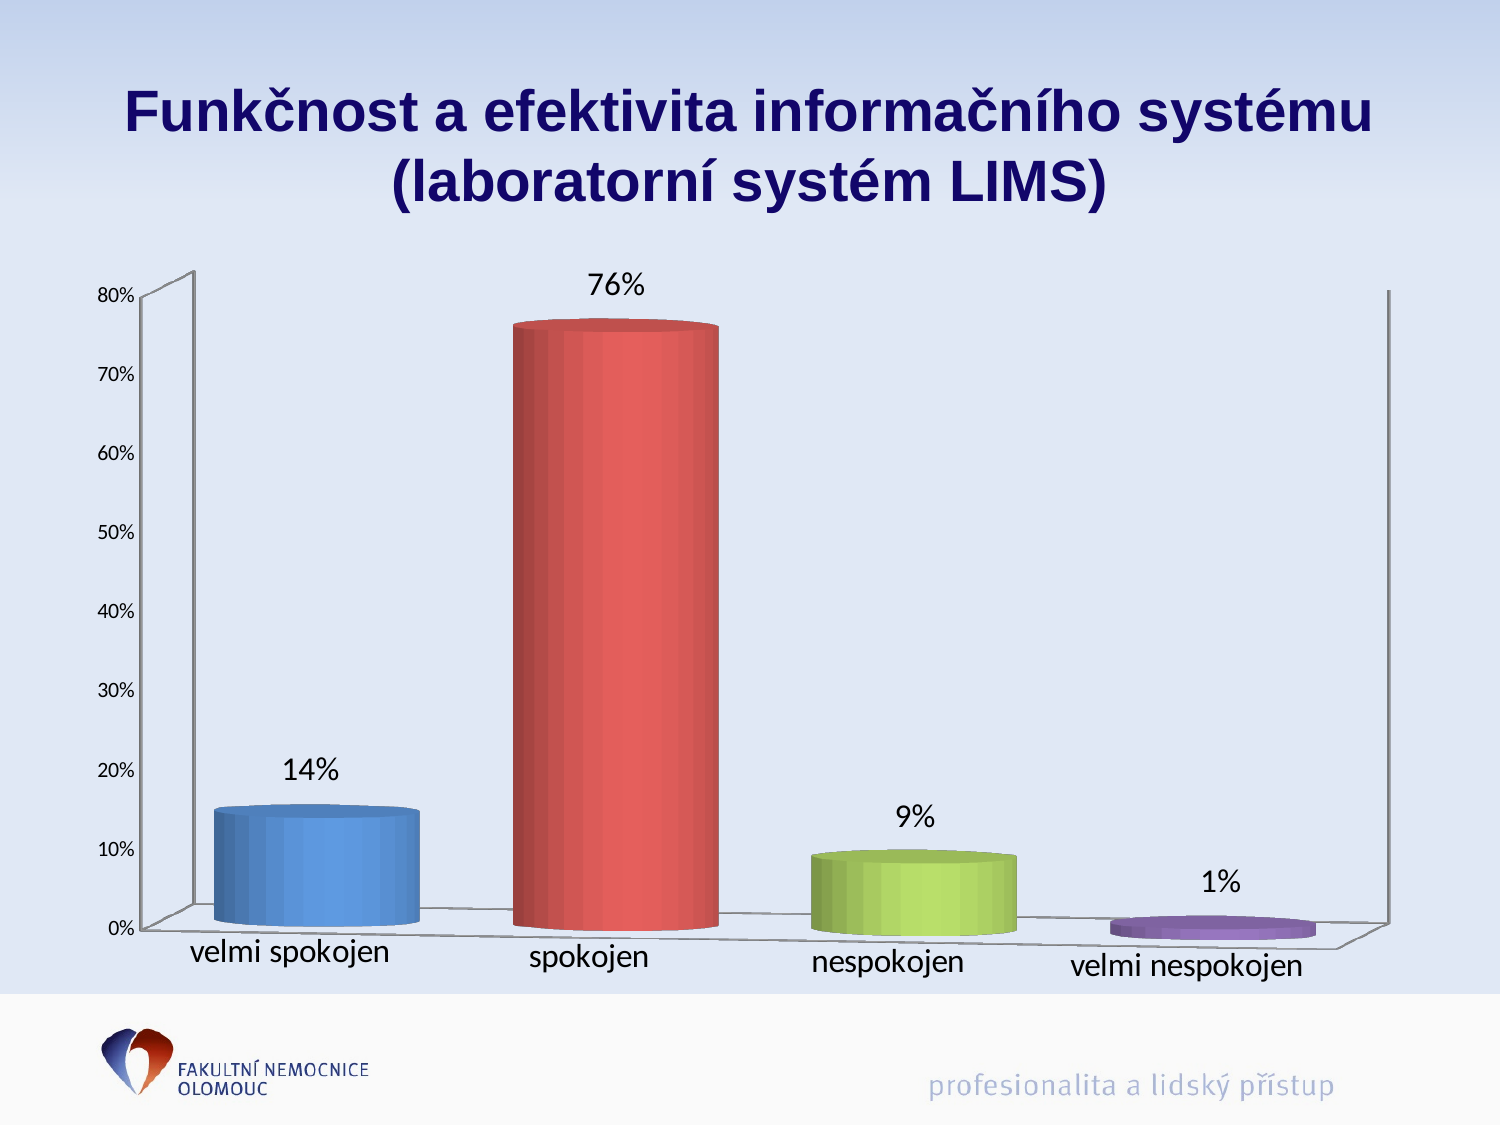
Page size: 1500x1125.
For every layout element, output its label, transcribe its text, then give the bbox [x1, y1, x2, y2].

picture [0, 994, 1500, 1125]
text_box Funkčnost a efektivita informačního systému (laboratorní systém LIMS) [64, 66, 1436, 220]
chart [52, 255, 1436, 1000]
